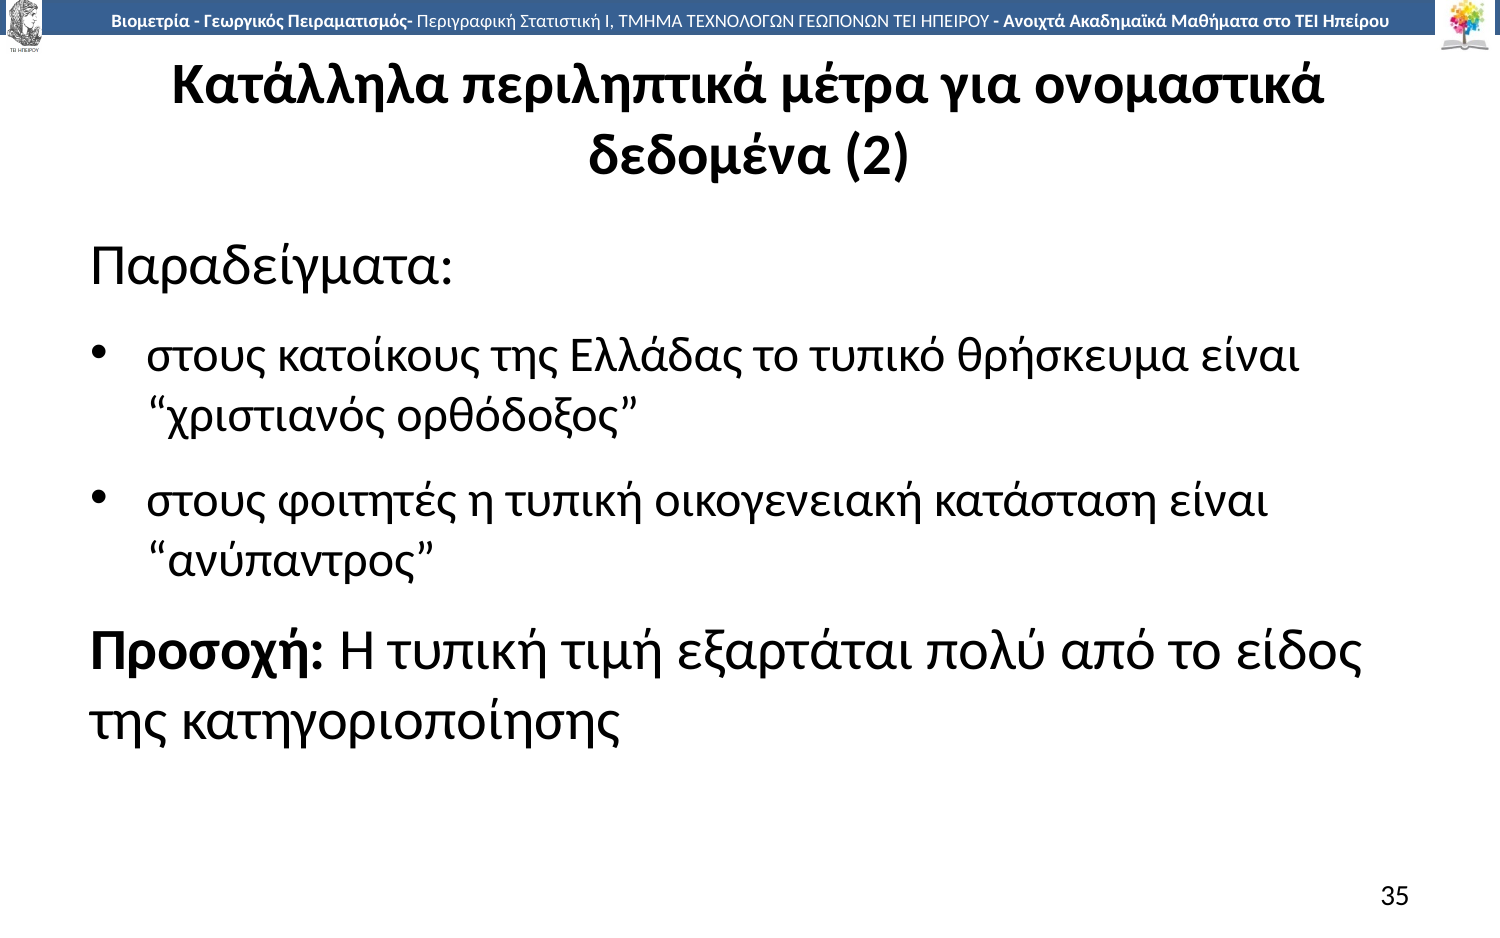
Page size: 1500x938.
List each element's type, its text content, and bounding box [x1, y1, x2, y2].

list Παραδείγματα: στους κατοίκους της Ελλάδας το τυπικό θρήσκευμα είναι “χριστιανός ορθόδοξος” στους φοιτητές η τυπική οικογενειακή κατάσταση είναι “ανύπαντρος” Προσοχή: Η τυπική τιμή εξαρτάται πολύ από το είδος της κατηγοριοποίησης [75, 218, 1425, 838]
picture [6, 0, 42, 54]
picture [1435, 0, 1495, 52]
slide_number 35 [1074, 868, 1425, 919]
title Κατάλληλα περιληπτικά μέτρα για ονομαστικά δεδομένα (2) [75, 37, 1425, 194]
